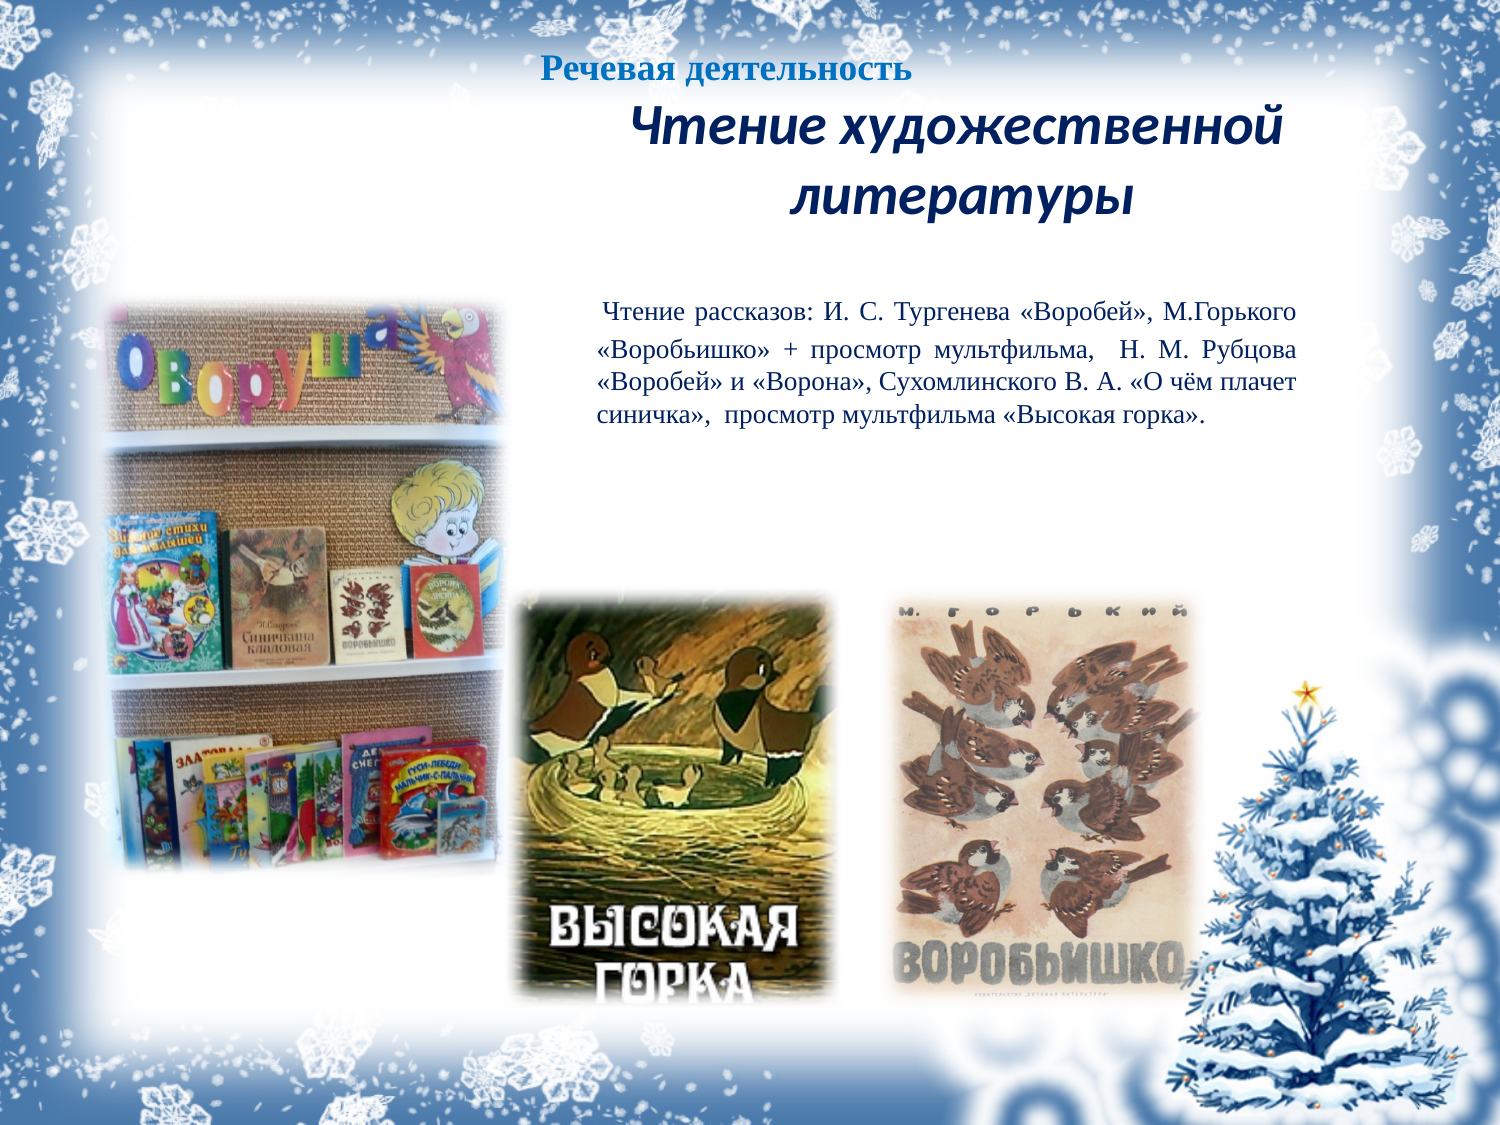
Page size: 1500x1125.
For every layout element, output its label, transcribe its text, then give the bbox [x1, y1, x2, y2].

list Чтение рассказов: И. С. Тургенева «Воробей», М.Горького «Воробьишко» + просмотр мультфильма, Н. М. Рубцова «Воробей» и «Ворона», Сухомлинского В. А. «О чём плачет синичка», просмотр мультфильма «Высокая горка». [527, 257, 1313, 493]
text_box Речевая деятельность [456, 35, 996, 95]
picture [0, 0, 1500, 1125]
title Чтение художественной литературы [609, 78, 1317, 235]
